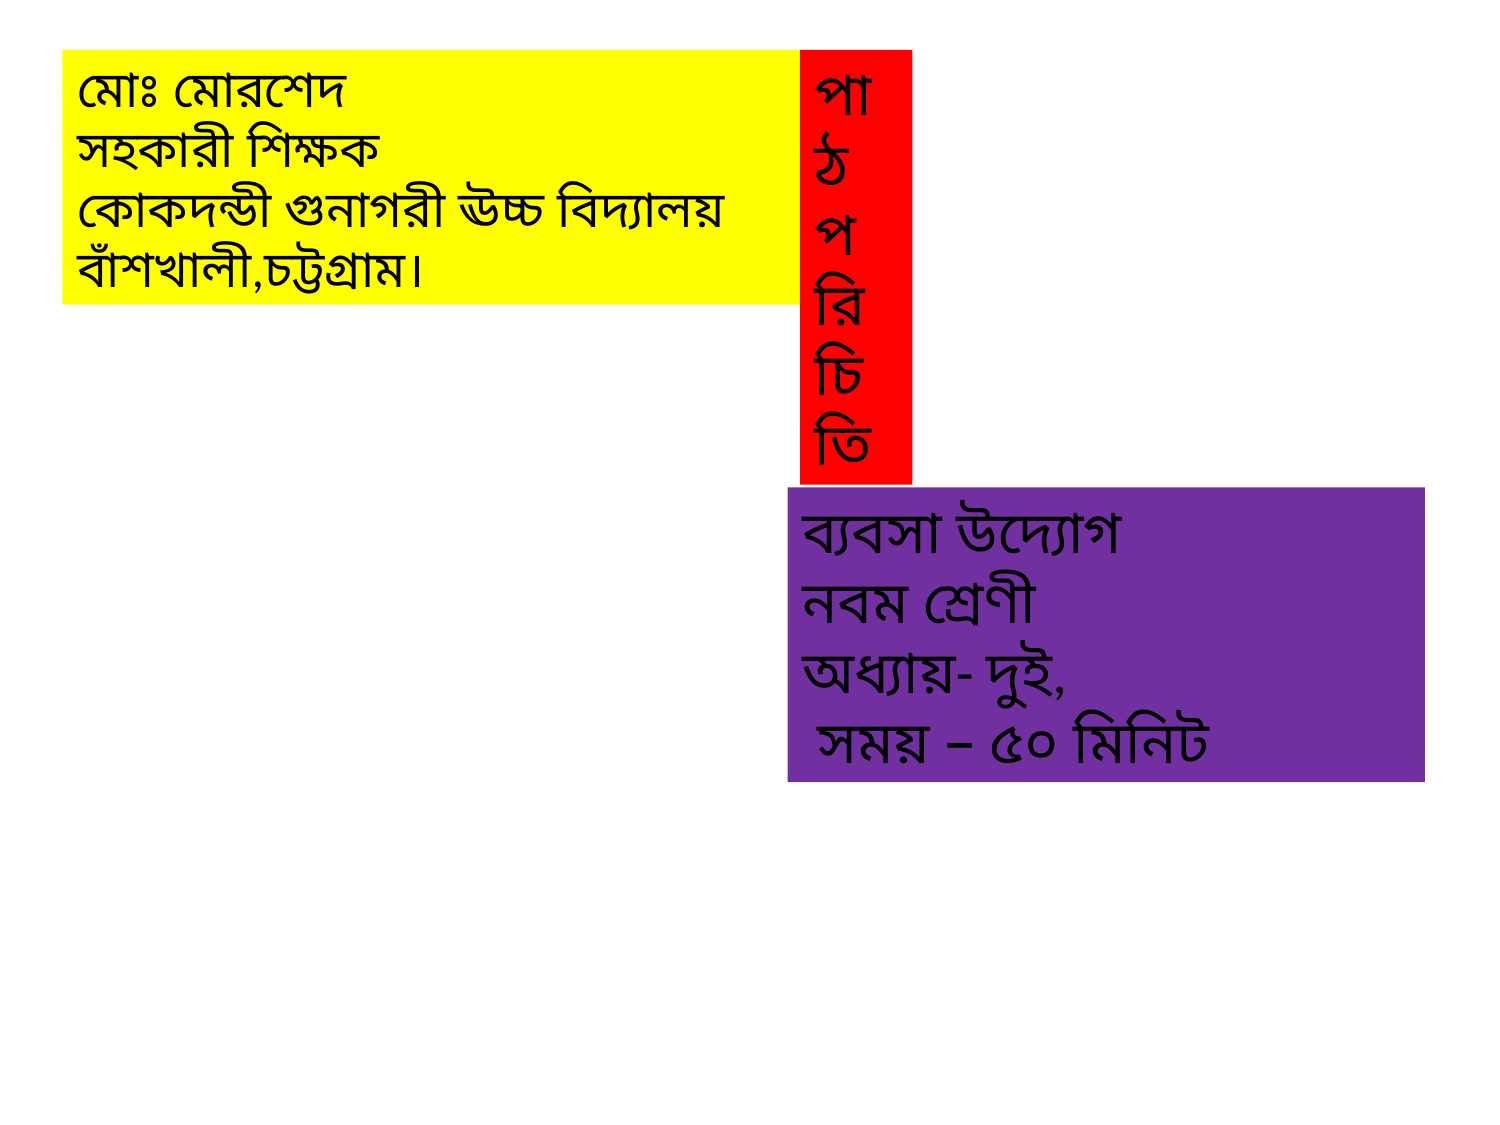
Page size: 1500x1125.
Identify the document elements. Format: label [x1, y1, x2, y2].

text_box [62, 49, 1426, 786]
